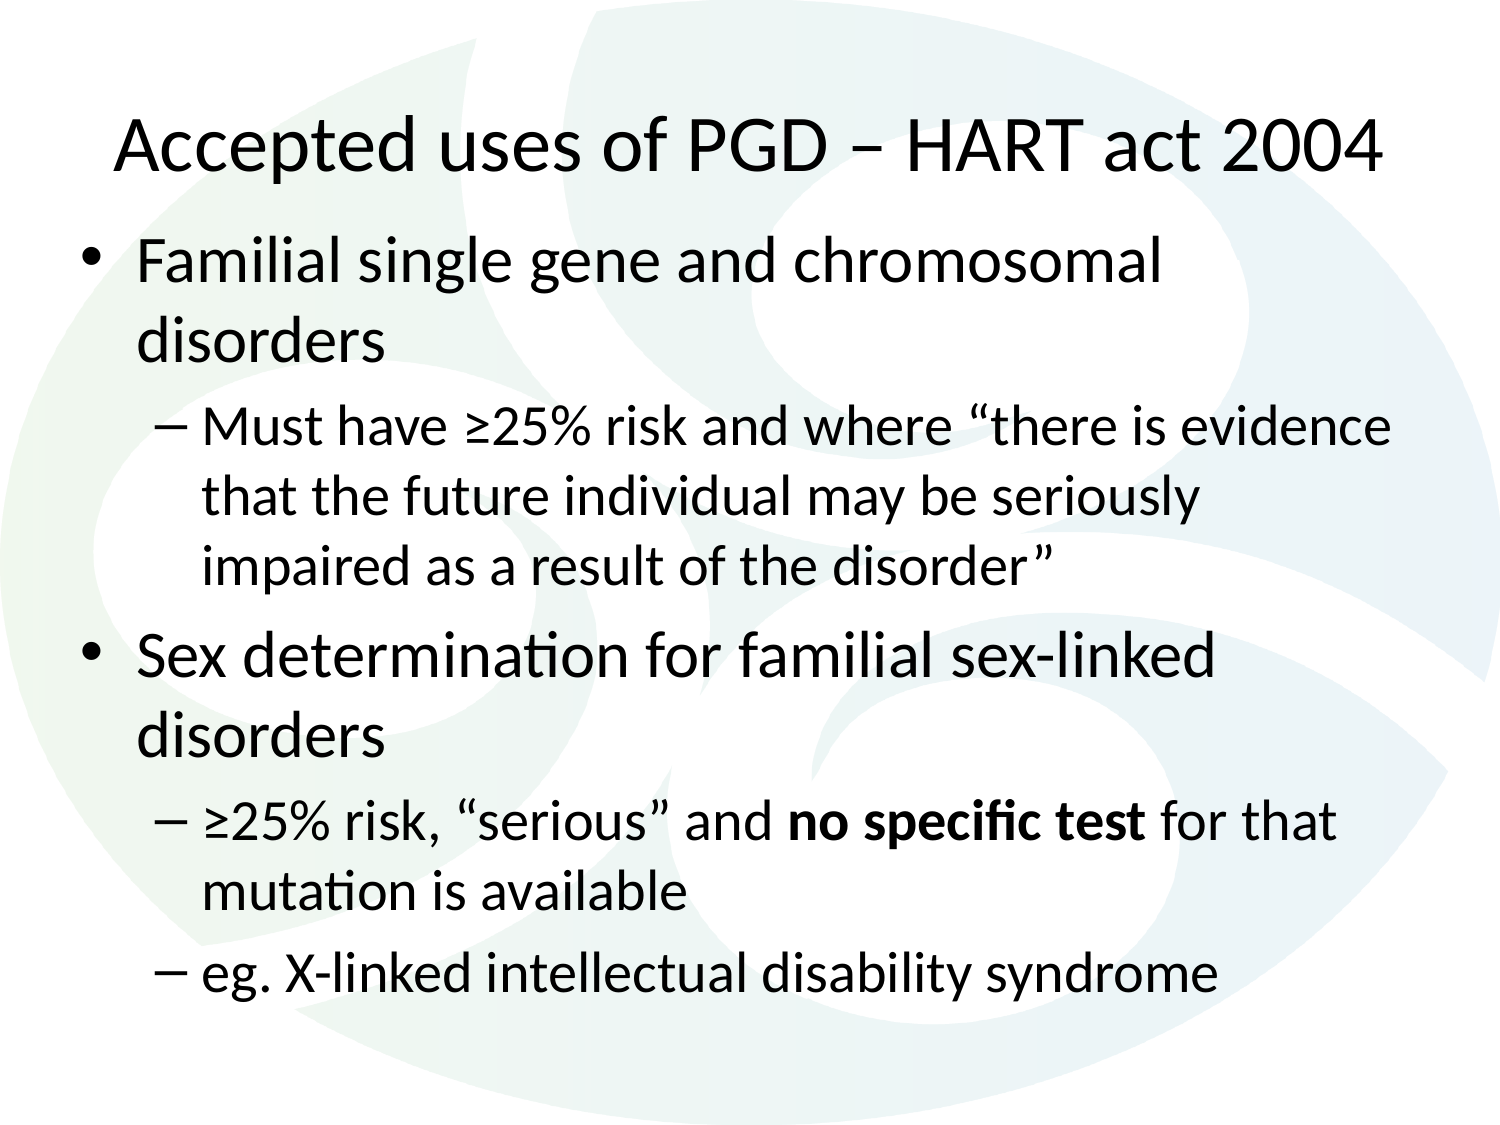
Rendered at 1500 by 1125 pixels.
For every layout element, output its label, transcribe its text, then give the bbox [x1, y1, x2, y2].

list Familial single gene and chromosomal disorders Must have ≥25% risk and where “there is evidence that the future individual may be seriously impaired as a result of the disorder” Sex determination for familial sex-linked disorders ≥25% risk, “serious” and no specific test for that mutation is available eg. X-linked intellectual disability syndrome [64, 208, 1415, 1071]
title Accepted uses of PGD – HART act 2004 [75, 45, 1425, 233]
